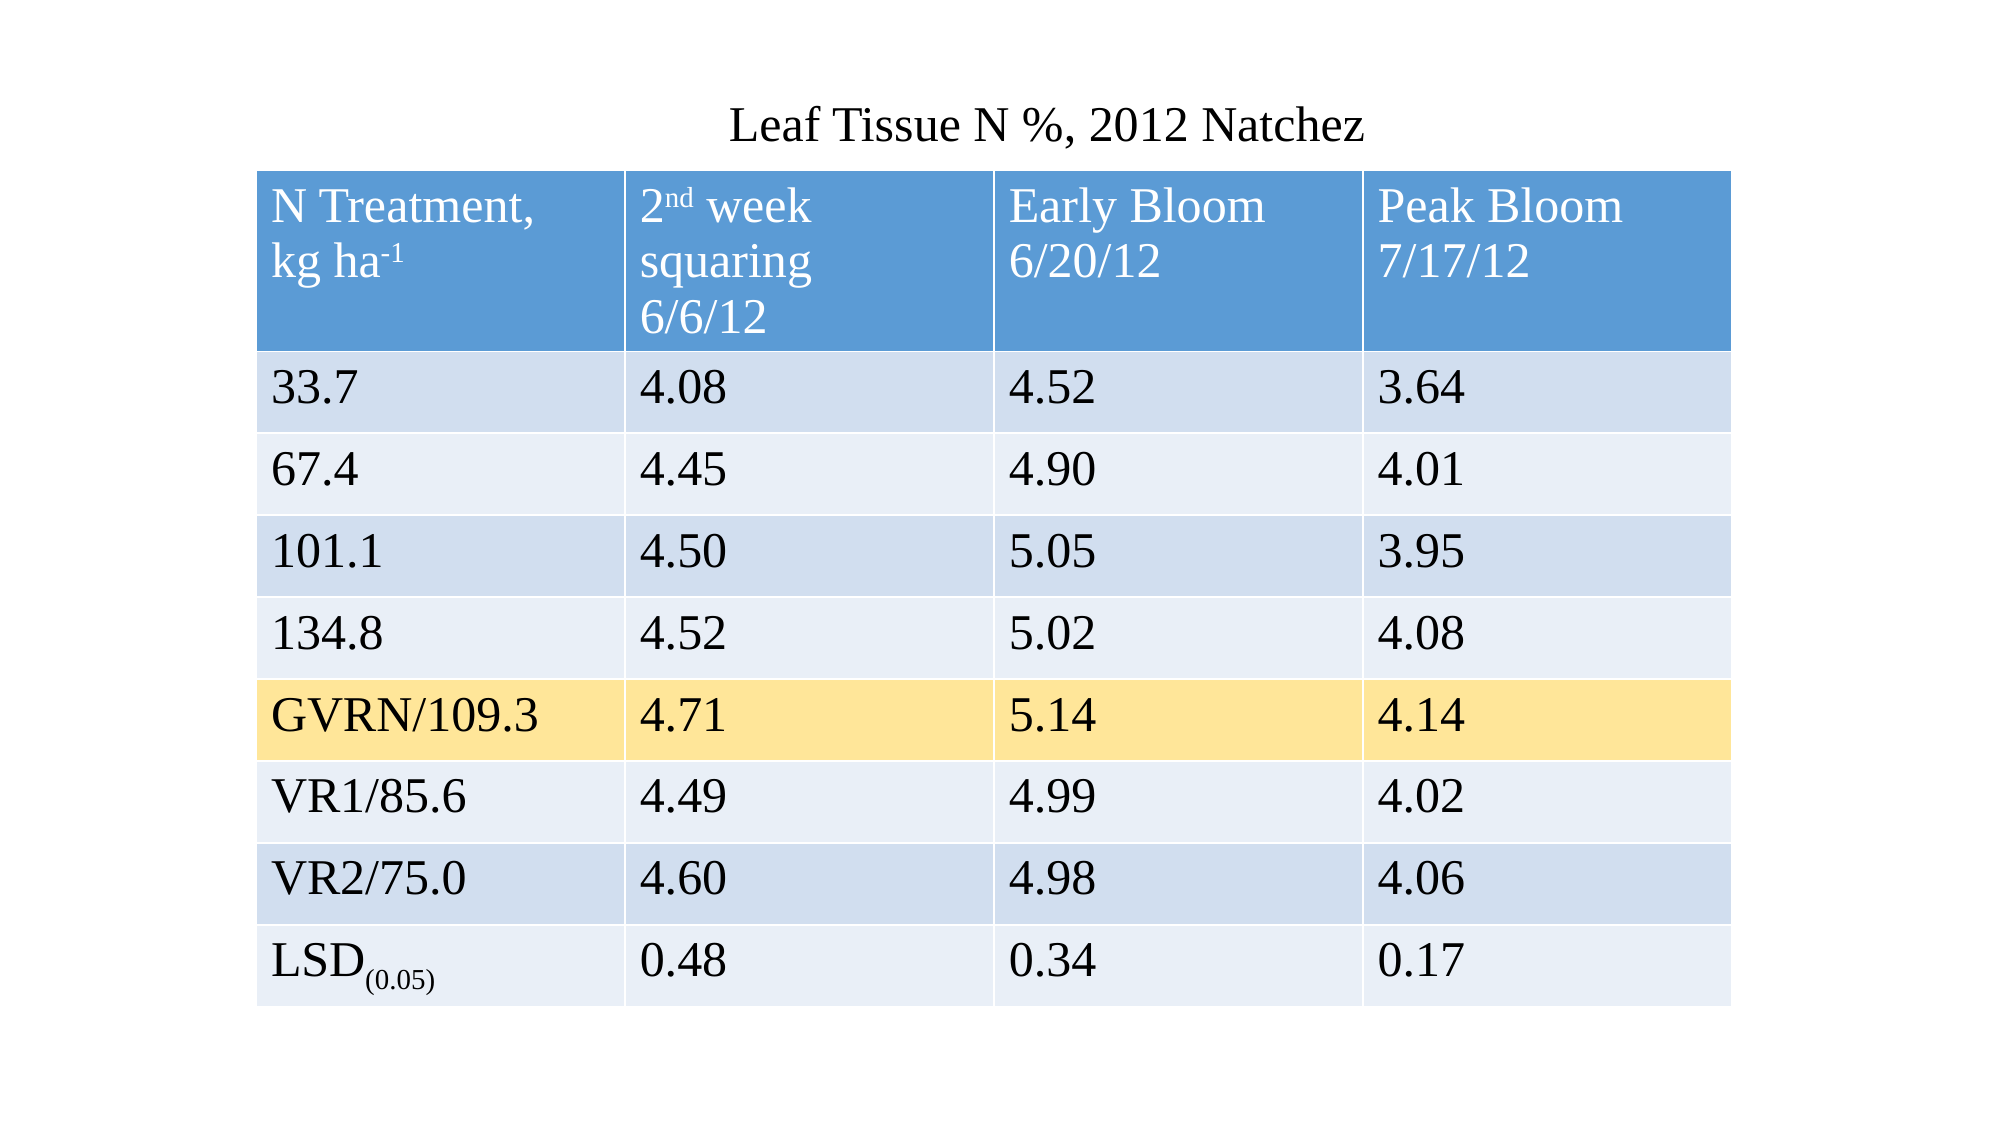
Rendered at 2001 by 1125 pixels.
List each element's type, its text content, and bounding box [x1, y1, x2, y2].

table_cell 0.34 [995, 926, 1362, 1006]
table_cell 3.64 [1364, 352, 1731, 432]
table_header 2nd week squaring 6/6/12 [626, 171, 993, 351]
table_cell 4.90 [995, 434, 1362, 514]
table_header N Treatment, kg ha-1 [257, 171, 624, 351]
table_header Peak Bloom 7/17/12 [1364, 171, 1731, 351]
table_cell VR2/75.0 [257, 844, 624, 924]
table_cell 4.14 [1364, 680, 1731, 760]
table_cell 134.8 [257, 598, 624, 678]
table_cell 4.98 [995, 844, 1362, 924]
table_cell 4.08 [1364, 598, 1731, 678]
table_cell VR1/85.6 [257, 762, 624, 842]
table_cell 4.06 [1364, 844, 1731, 924]
table_cell 4.71 [626, 680, 993, 760]
table_cell 4.60 [626, 844, 993, 924]
table_cell 3.95 [1364, 516, 1731, 596]
table_cell 0.17 [1364, 926, 1731, 1006]
table_cell 4.08 [626, 352, 993, 432]
table_cell 5.05 [995, 516, 1362, 596]
table_cell 0.48 [626, 926, 993, 1006]
table_cell 4.49 [626, 762, 993, 842]
table_header Early Bloom 6/20/12 [995, 171, 1362, 351]
table_cell 4.52 [995, 352, 1362, 432]
table_cell 5.14 [995, 680, 1362, 760]
table_cell 4.01 [1364, 434, 1731, 514]
table_cell 67.4 [257, 434, 624, 514]
table_cell 101.1 [257, 516, 624, 596]
table_cell GVRN/109.3 [257, 680, 624, 760]
text_box Leaf Tissue N %, 2012 Natchez [714, 84, 1381, 159]
table_cell 5.02 [995, 598, 1362, 678]
table_cell 4.02 [1364, 762, 1731, 842]
table_cell LSD(0.05) [257, 926, 624, 1006]
table_cell 33.7 [257, 352, 624, 432]
table_cell 4.52 [626, 598, 993, 678]
table_cell 4.45 [626, 434, 993, 514]
table_cell 4.99 [995, 762, 1362, 842]
table_cell 4.50 [626, 516, 993, 596]
